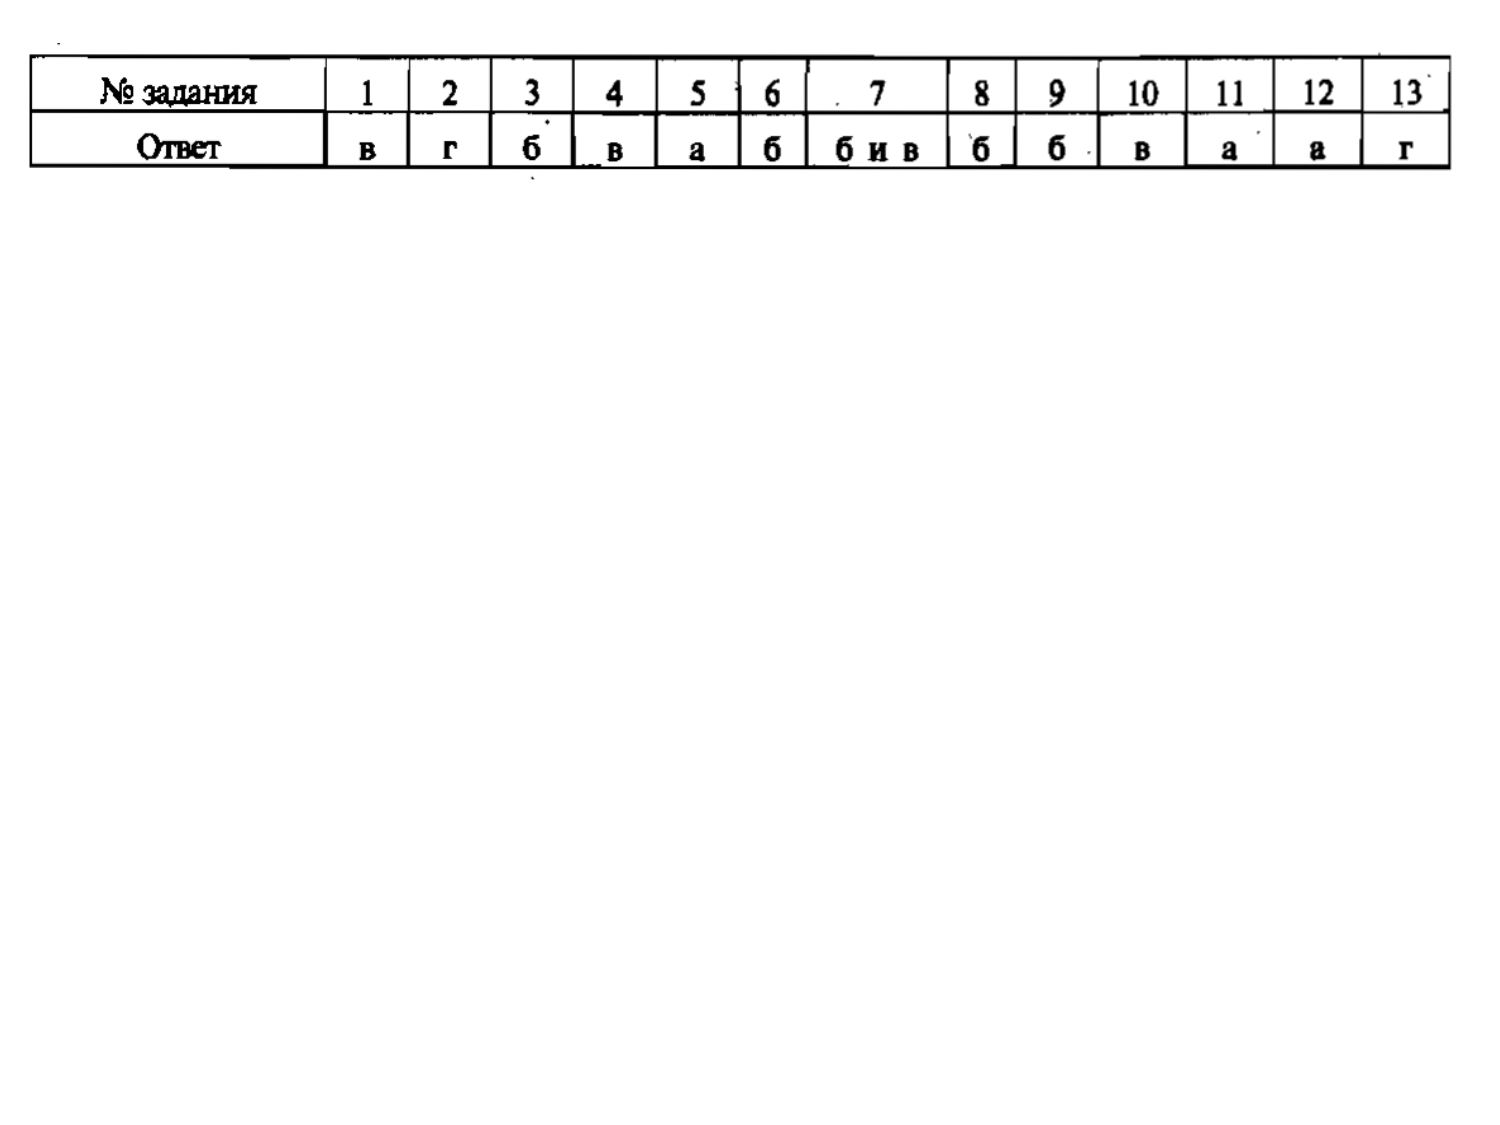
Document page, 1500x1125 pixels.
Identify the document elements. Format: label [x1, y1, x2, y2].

picture [17, 43, 1477, 182]
